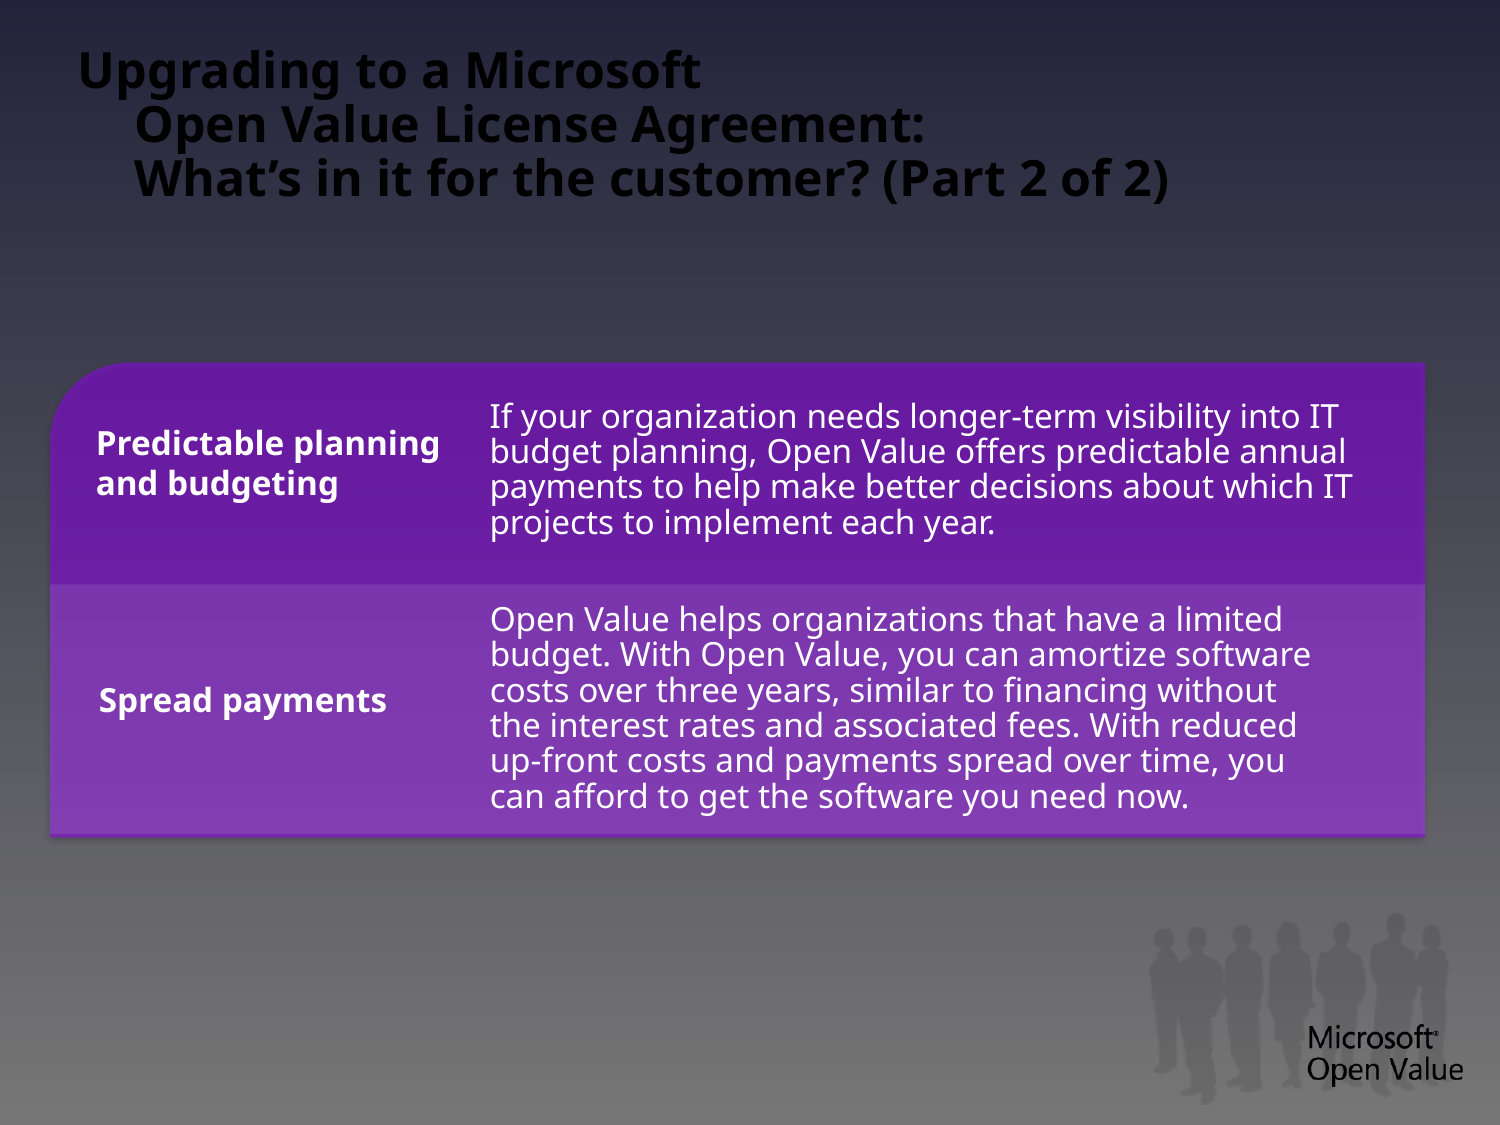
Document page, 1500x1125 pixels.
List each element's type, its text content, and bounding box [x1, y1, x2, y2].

picture [1149, 913, 1463, 1105]
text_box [49, 584, 1425, 834]
title Upgrading to a Microsoft Open Value License Agreement: What’s in it for the customer? (Part 2 of 2) [62, 37, 1214, 272]
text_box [87, 391, 1388, 551]
text_box [49, 362, 1426, 584]
